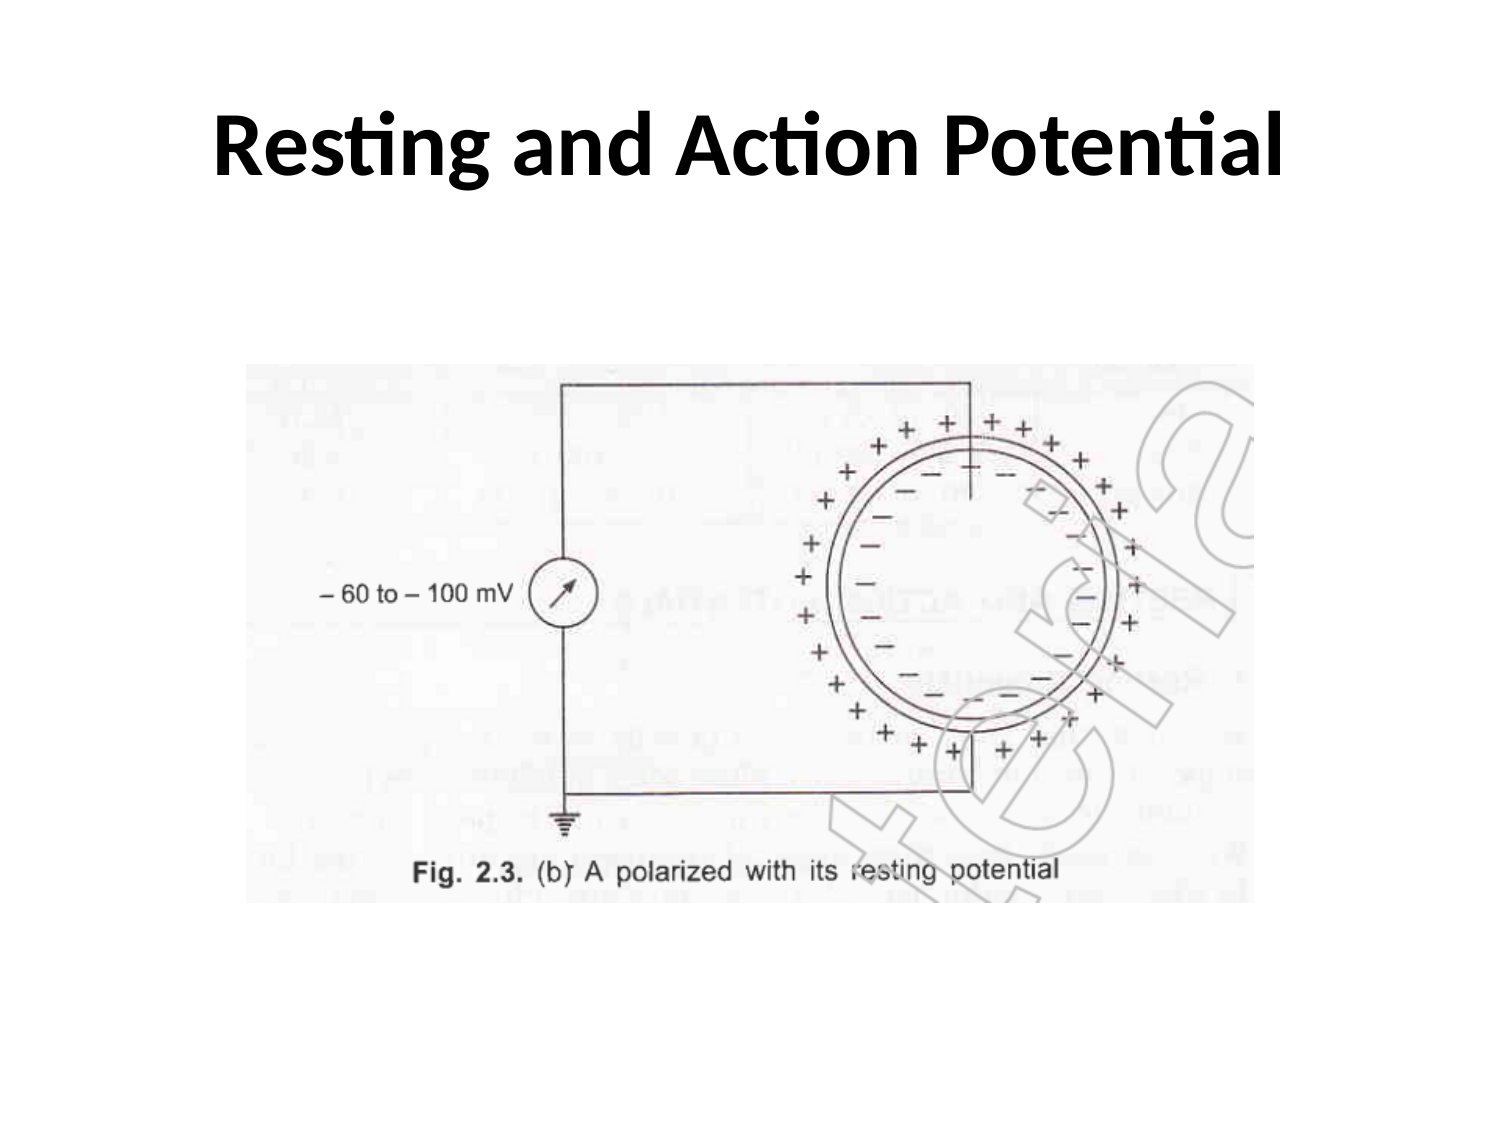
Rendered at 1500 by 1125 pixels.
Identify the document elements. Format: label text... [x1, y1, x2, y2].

title Resting and Action Potential [75, 45, 1425, 233]
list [245, 364, 1255, 903]
